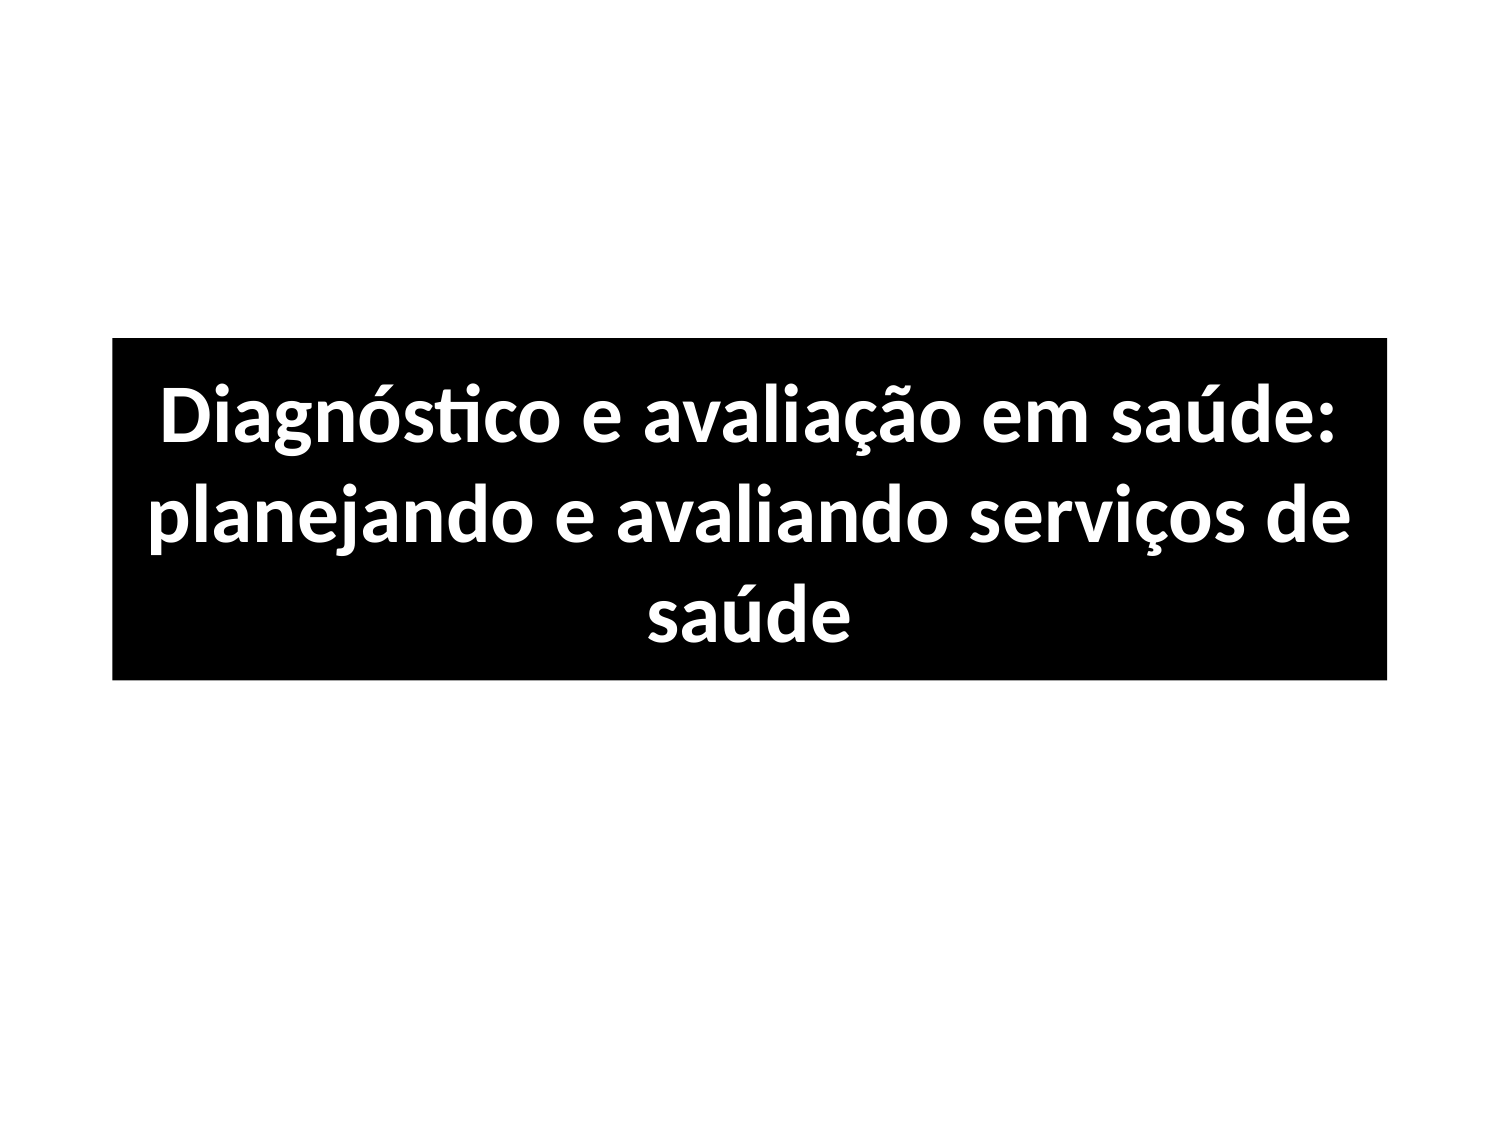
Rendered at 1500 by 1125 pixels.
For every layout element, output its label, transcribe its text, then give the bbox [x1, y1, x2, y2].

title Diagnóstico e avaliação em saúde: planejando e avaliando serviços de saúde [111, 337, 1388, 681]
